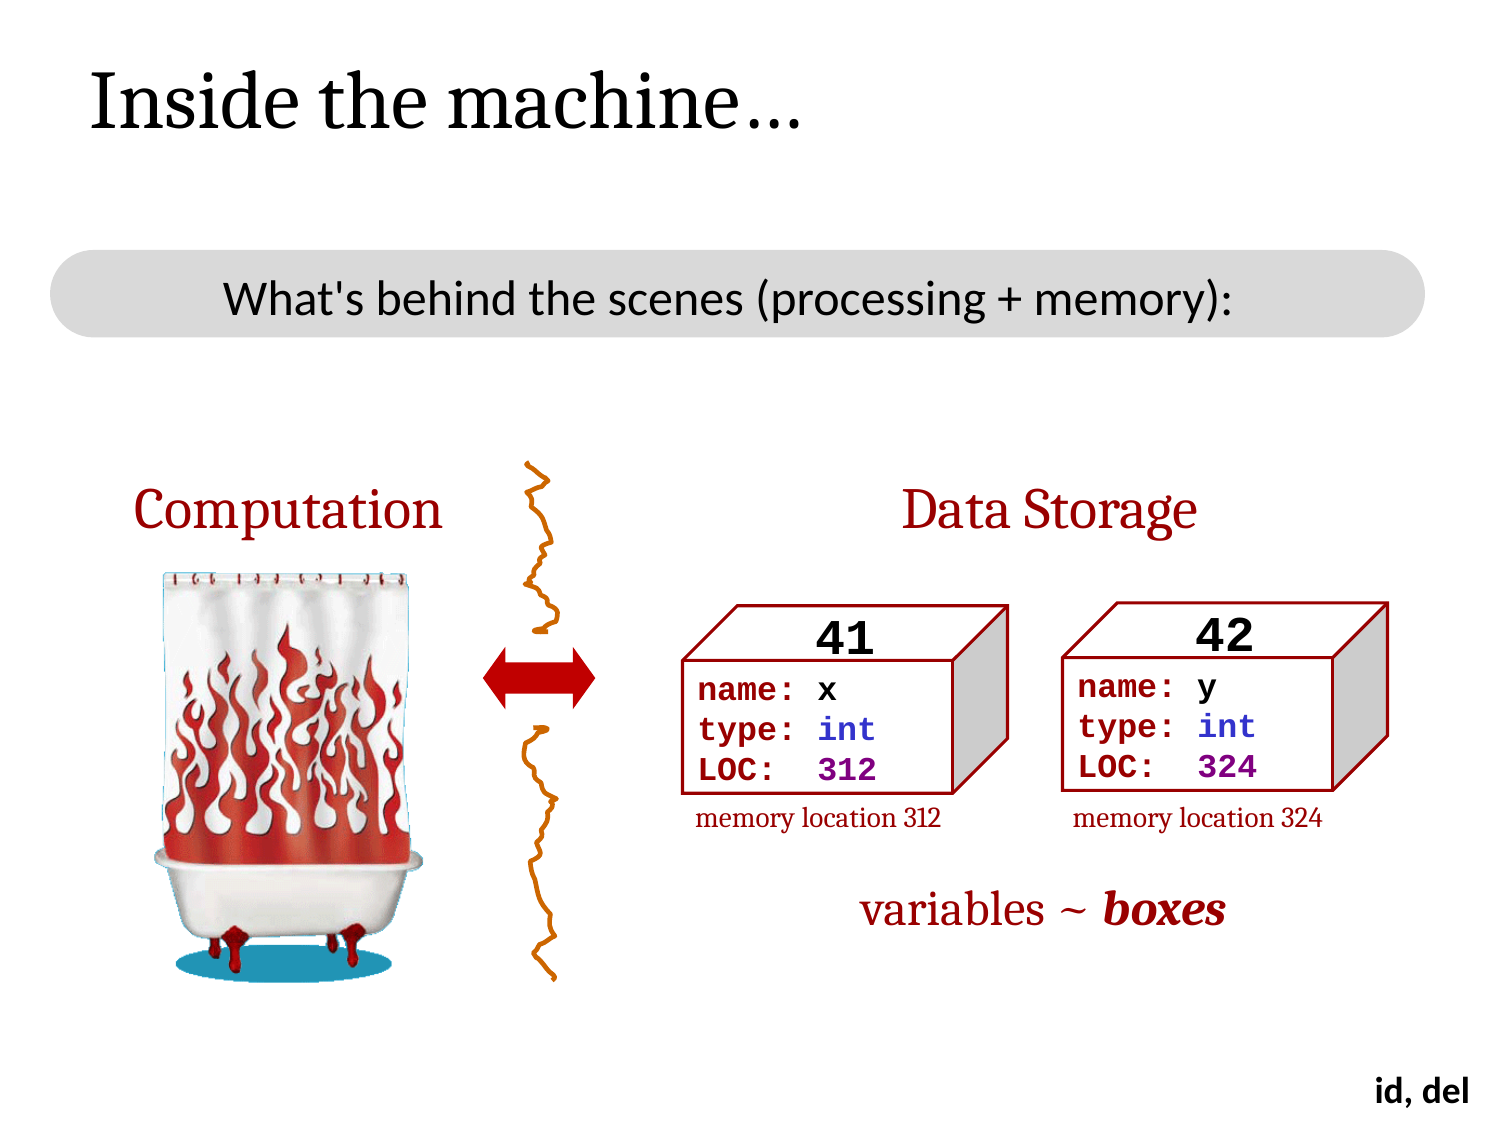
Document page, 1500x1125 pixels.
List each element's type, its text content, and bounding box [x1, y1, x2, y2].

picture [112, 567, 448, 1001]
text_box name: x type: int LOC: 312 [682, 673, 995, 791]
text_box Computation [102, 462, 477, 548]
text_box memory location 312 [630, 791, 1006, 841]
text_box memory location 324 [1010, 791, 1386, 841]
text_box [482, 646, 596, 710]
text_box id, del [1209, 1058, 1485, 1119]
text_box 41 [645, 597, 1045, 673]
text_box [524, 462, 558, 632]
text_box What's behind the scenes (processing + memory): [158, 258, 1300, 334]
text_box [523, 727, 557, 981]
text_box 42 [1025, 594, 1425, 670]
text_box variables ~ boxes [780, 868, 1306, 943]
text_box Slicing [995, 673, 1007, 751]
text_box Data Storage [862, 462, 1238, 548]
text_box s = 'harvey mudd college' [1375, 670, 1387, 748]
text_box [50, 249, 1426, 338]
text_box name: y type: int LOC: 324 [1062, 670, 1375, 791]
text_box Inside the machine… [75, 37, 1300, 153]
